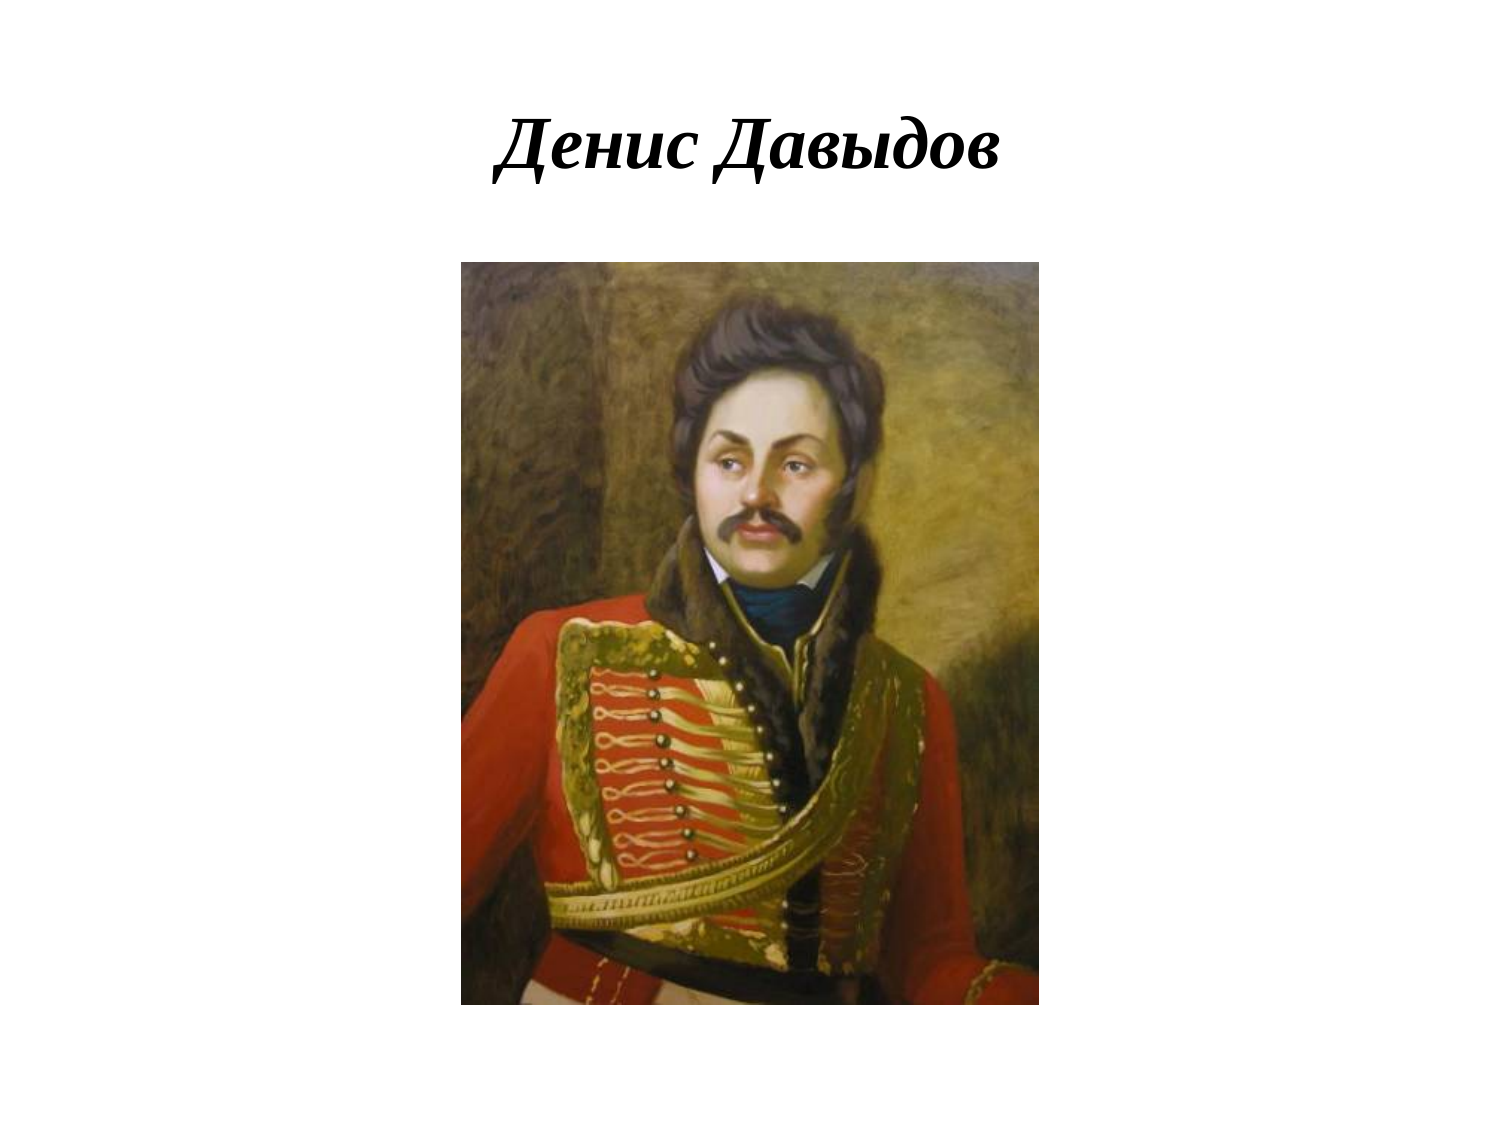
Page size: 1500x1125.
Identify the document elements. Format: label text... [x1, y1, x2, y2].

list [461, 262, 1039, 1006]
title Денис Давыдов [75, 45, 1425, 233]
